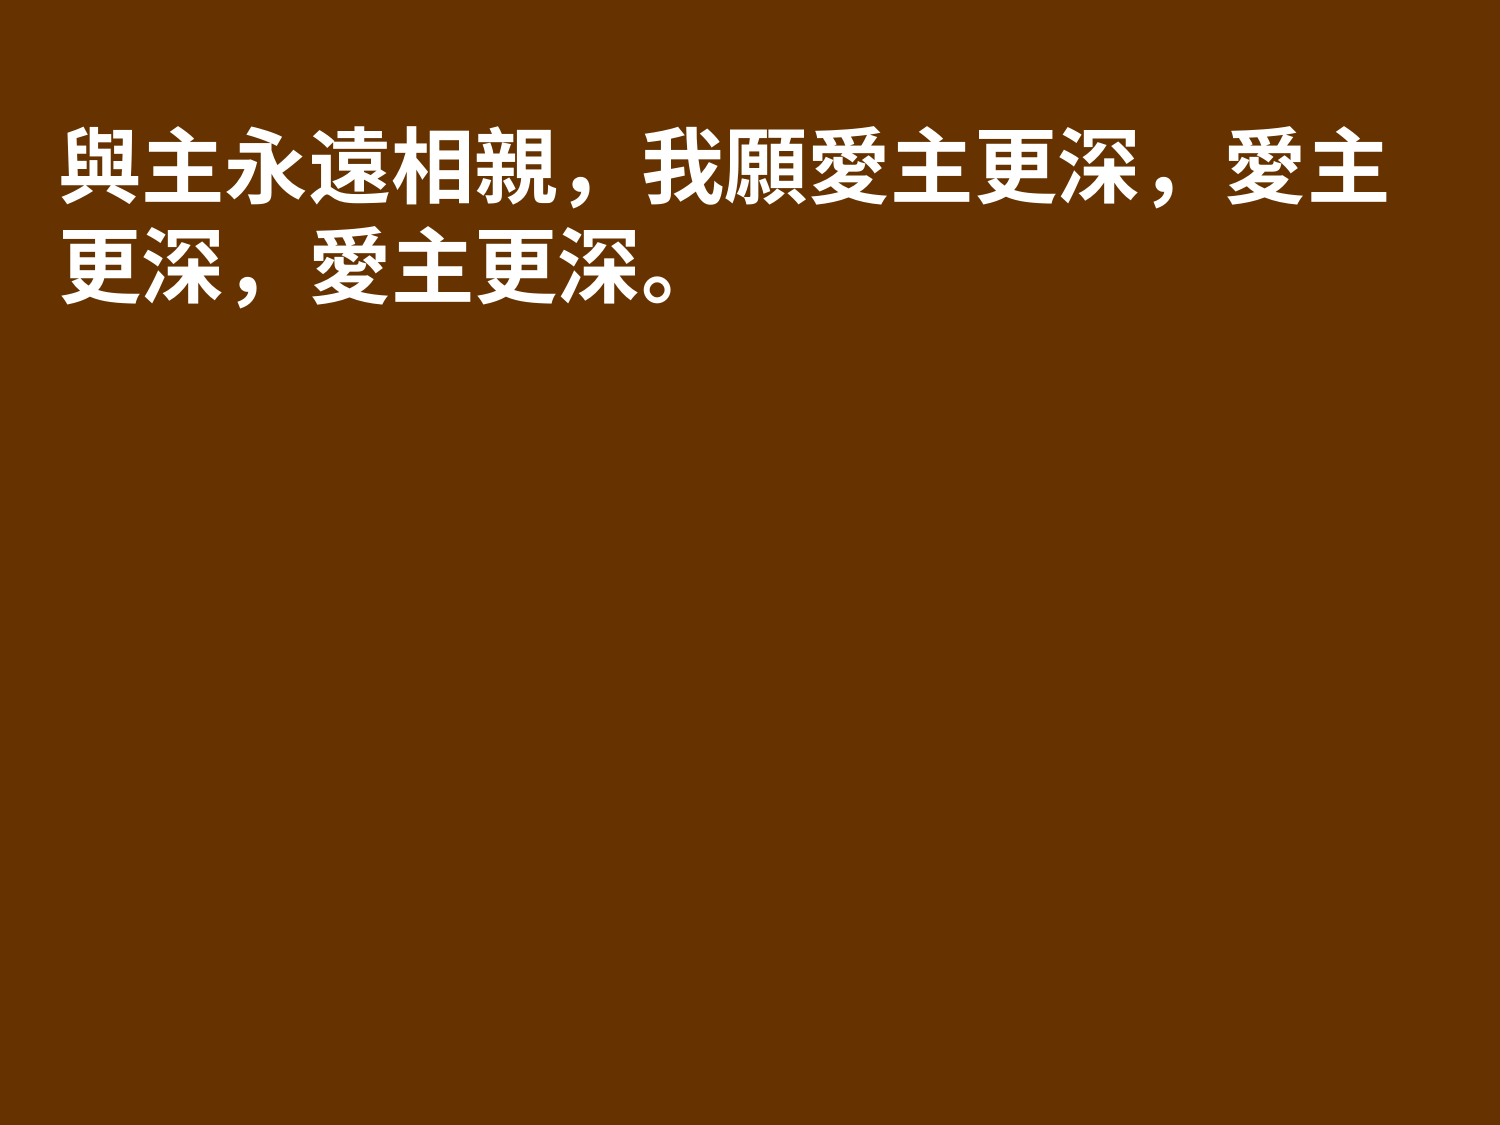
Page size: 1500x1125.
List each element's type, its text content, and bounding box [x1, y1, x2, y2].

text_box 與主永遠相親，我願愛主更深，愛主更深，愛主更深。 [24, 0, 1463, 1125]
